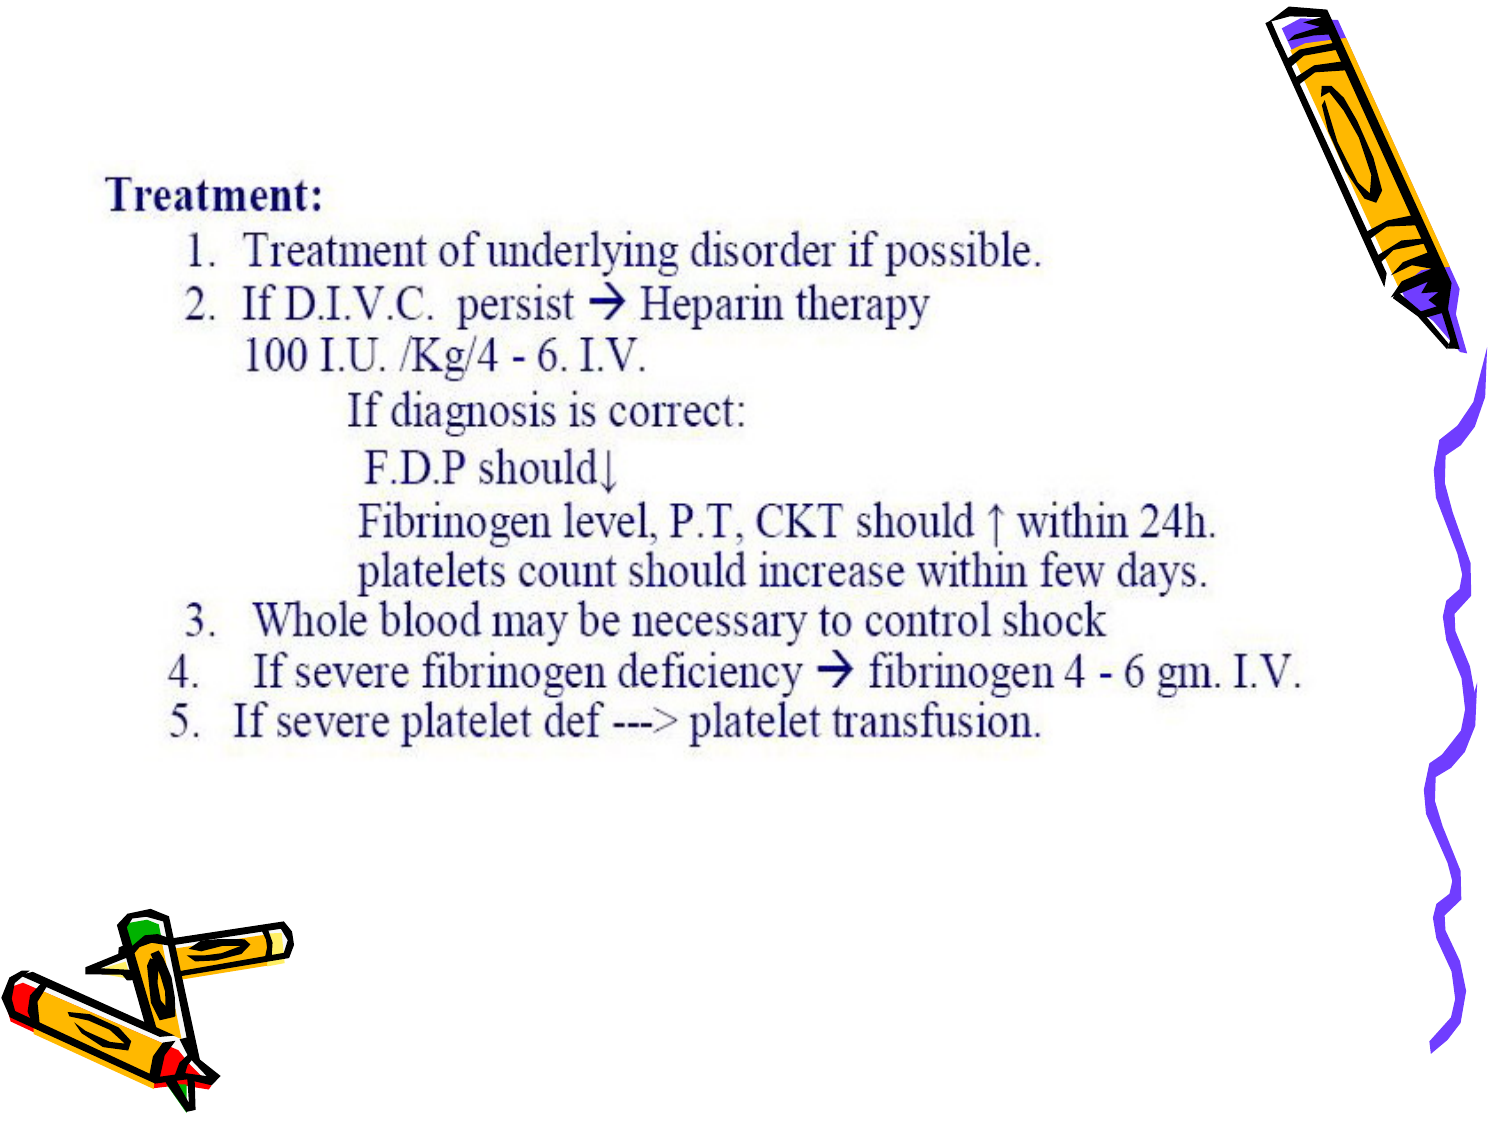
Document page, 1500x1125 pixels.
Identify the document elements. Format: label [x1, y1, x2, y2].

picture [88, 160, 1318, 776]
